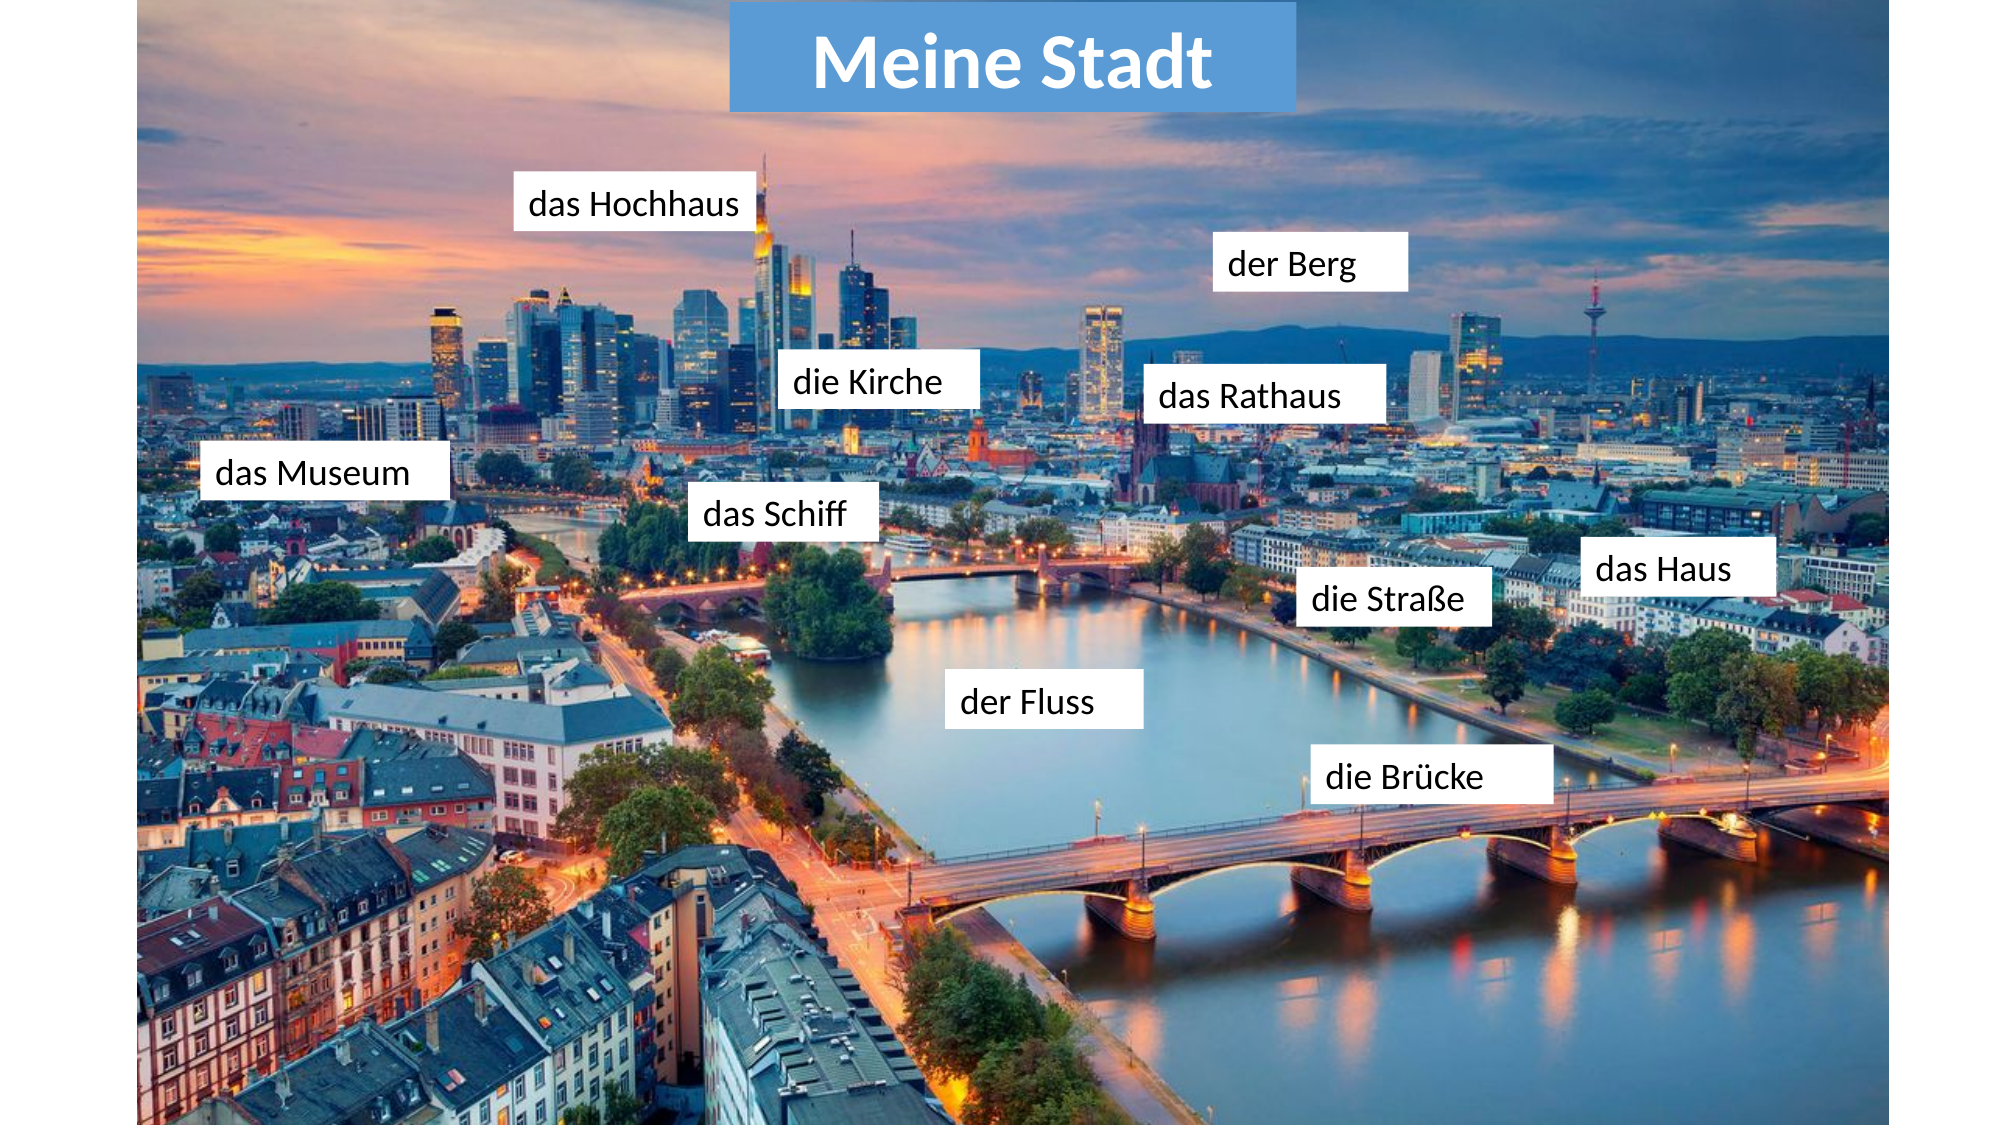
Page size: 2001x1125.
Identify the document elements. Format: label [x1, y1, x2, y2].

list [137, 0, 1889, 1125]
